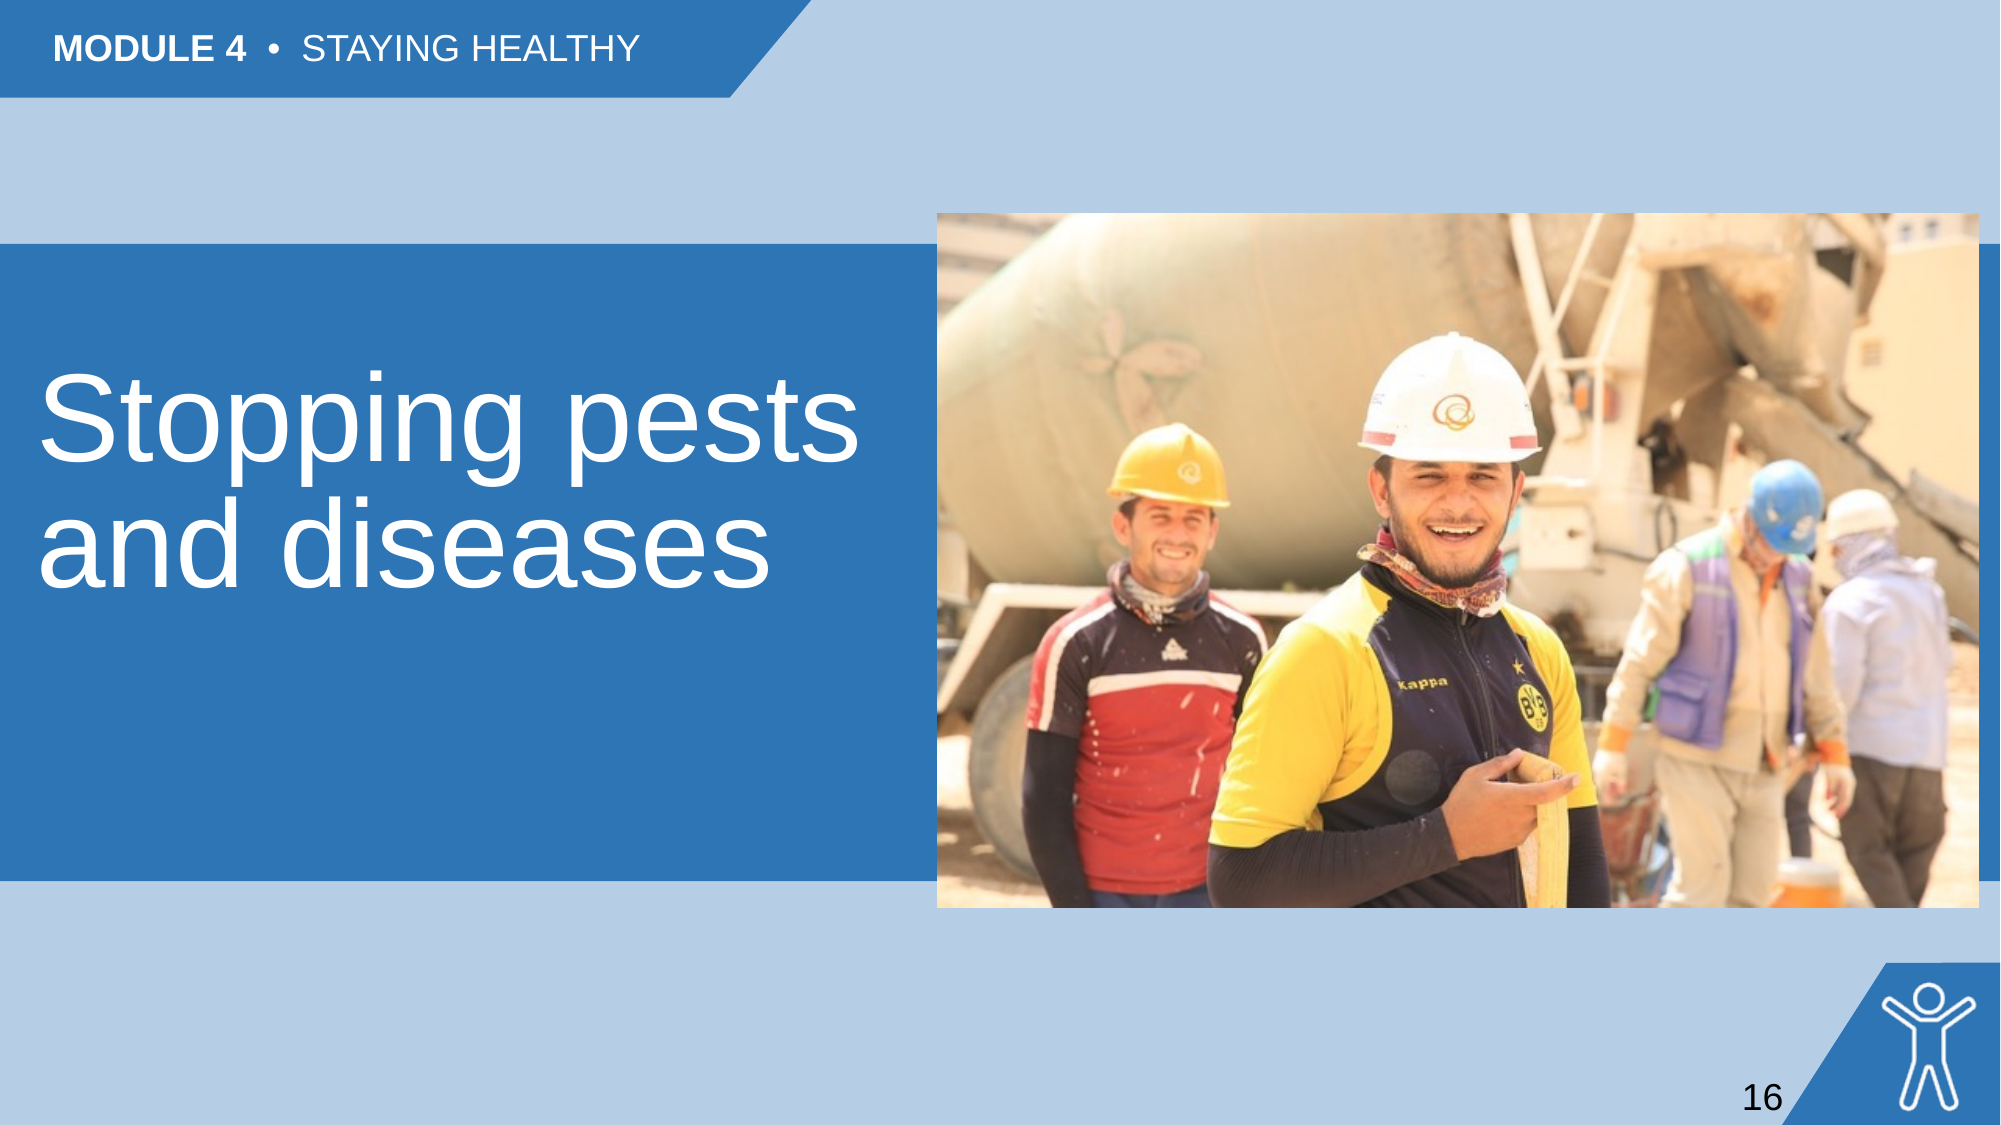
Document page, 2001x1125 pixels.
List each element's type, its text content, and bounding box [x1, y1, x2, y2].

picture [1850, 972, 2001, 1122]
subtitle Stopping pests and diseases [21, 353, 937, 823]
picture [937, 212, 1979, 908]
slide_number 16 [1710, 1065, 1799, 1125]
